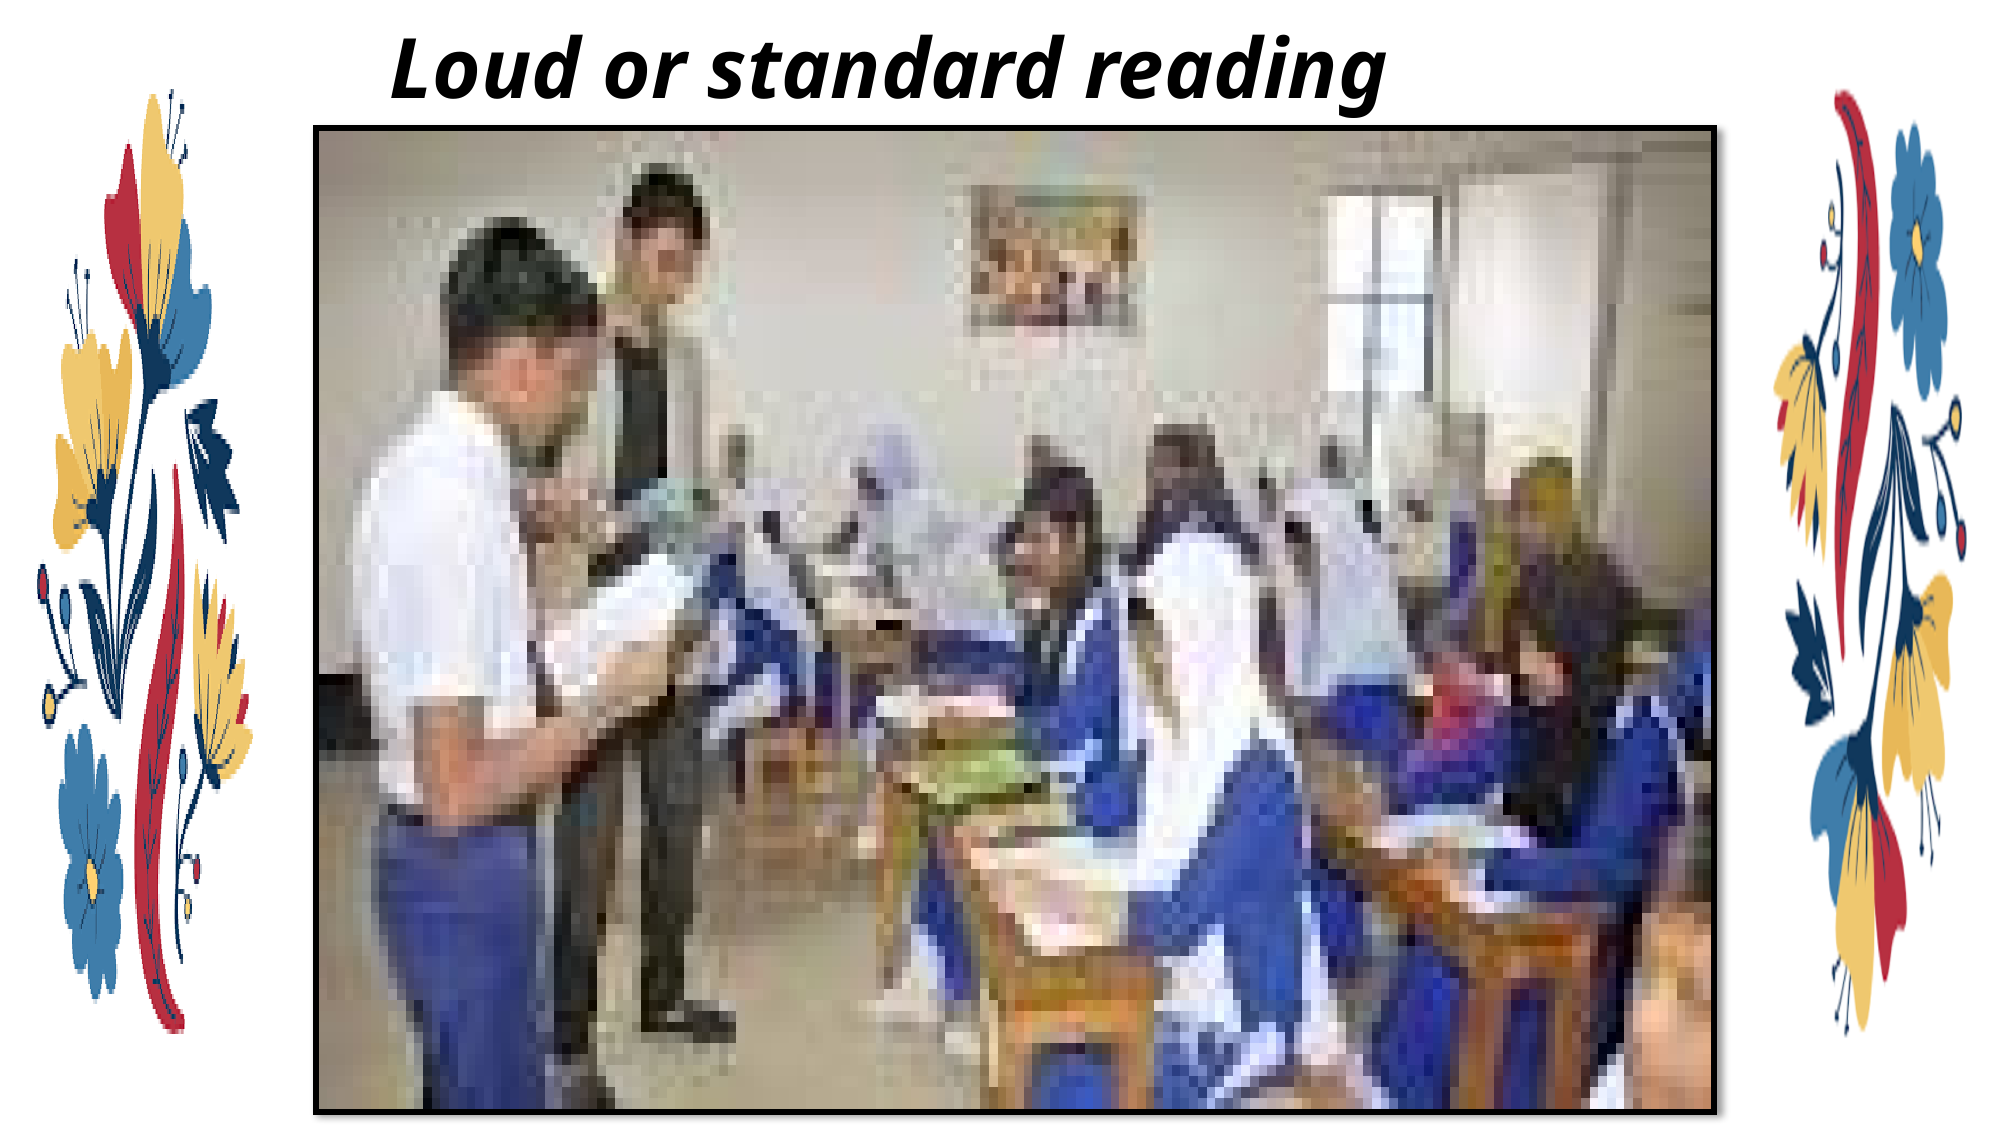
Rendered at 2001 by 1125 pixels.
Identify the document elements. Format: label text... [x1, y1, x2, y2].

picture [1741, 0, 1998, 1125]
picture [2, 0, 289, 1125]
picture [319, 131, 1712, 1109]
text_box Loud or standard reading [374, 7, 1626, 123]
